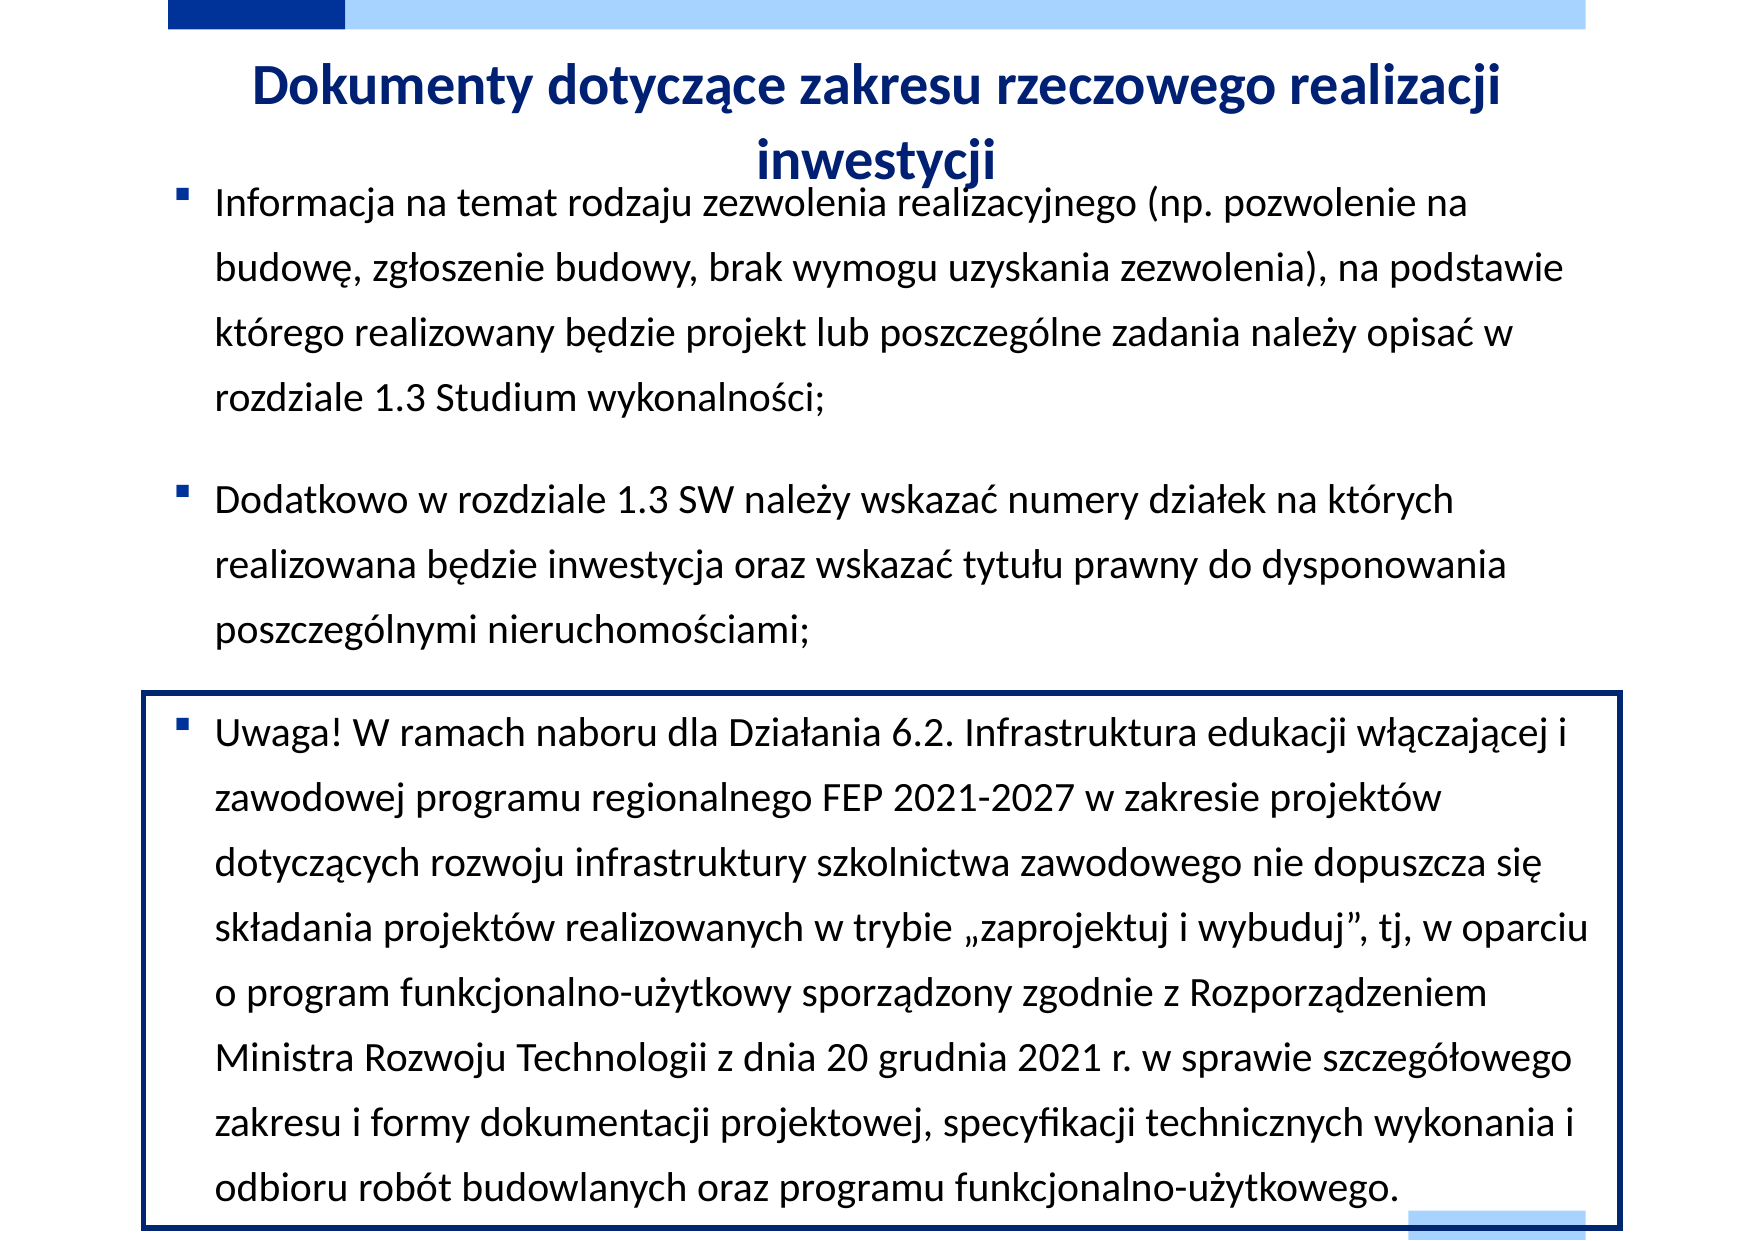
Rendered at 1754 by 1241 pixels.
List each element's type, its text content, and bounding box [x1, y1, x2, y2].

text_box [143, 692, 1621, 1229]
title Dokumenty dotyczące zakresu rzeczowego realizacji inwestycji [168, 41, 1586, 219]
list Informacja na temat rodzaju zezwolenia realizacyjnego (np. pozwolenie na budowę, zgłoszenie budowy, brak wymogu uzyskania zezwolenia), na podstawie którego realizowany będzie projekt lub poszczególne zadania należy opisać w rozdziale 1.3 Studium wykonalności; Dodatkowo w rozdziale 1.3 SW należy wskazać numery działek na których realizowana będzie inwestycja oraz wskazać tytułu prawny do dysponowania poszczególnymi nieruchomościami; Uwaga! W ramach naboru dla Działania 6.2. Infrastruktura edukacji włączającej i zawodowej programu regionalnego FEP 2021-2027 w zakresie projektów dotyczących rozwoju infrastruktury szkolnictwa zawodowego nie dopuszcza się składania projektów realizowanych w trybie „zaprojektuj i wybuduj”, tj, w oparciu o program funkcjonalno-użytkowy sporządzony zgodnie z Rozporządzeniem Ministra Rozwoju Technologii z dnia 20 grudnia 2021 r. w sprawie szczegółowego zakresu i formy dokumentacji projektowej, specyfikacji technicznych wykonania i odbioru robót budowlanych oraz programu funkcjonalno-użytkowego. [173, 159, 1591, 692]
